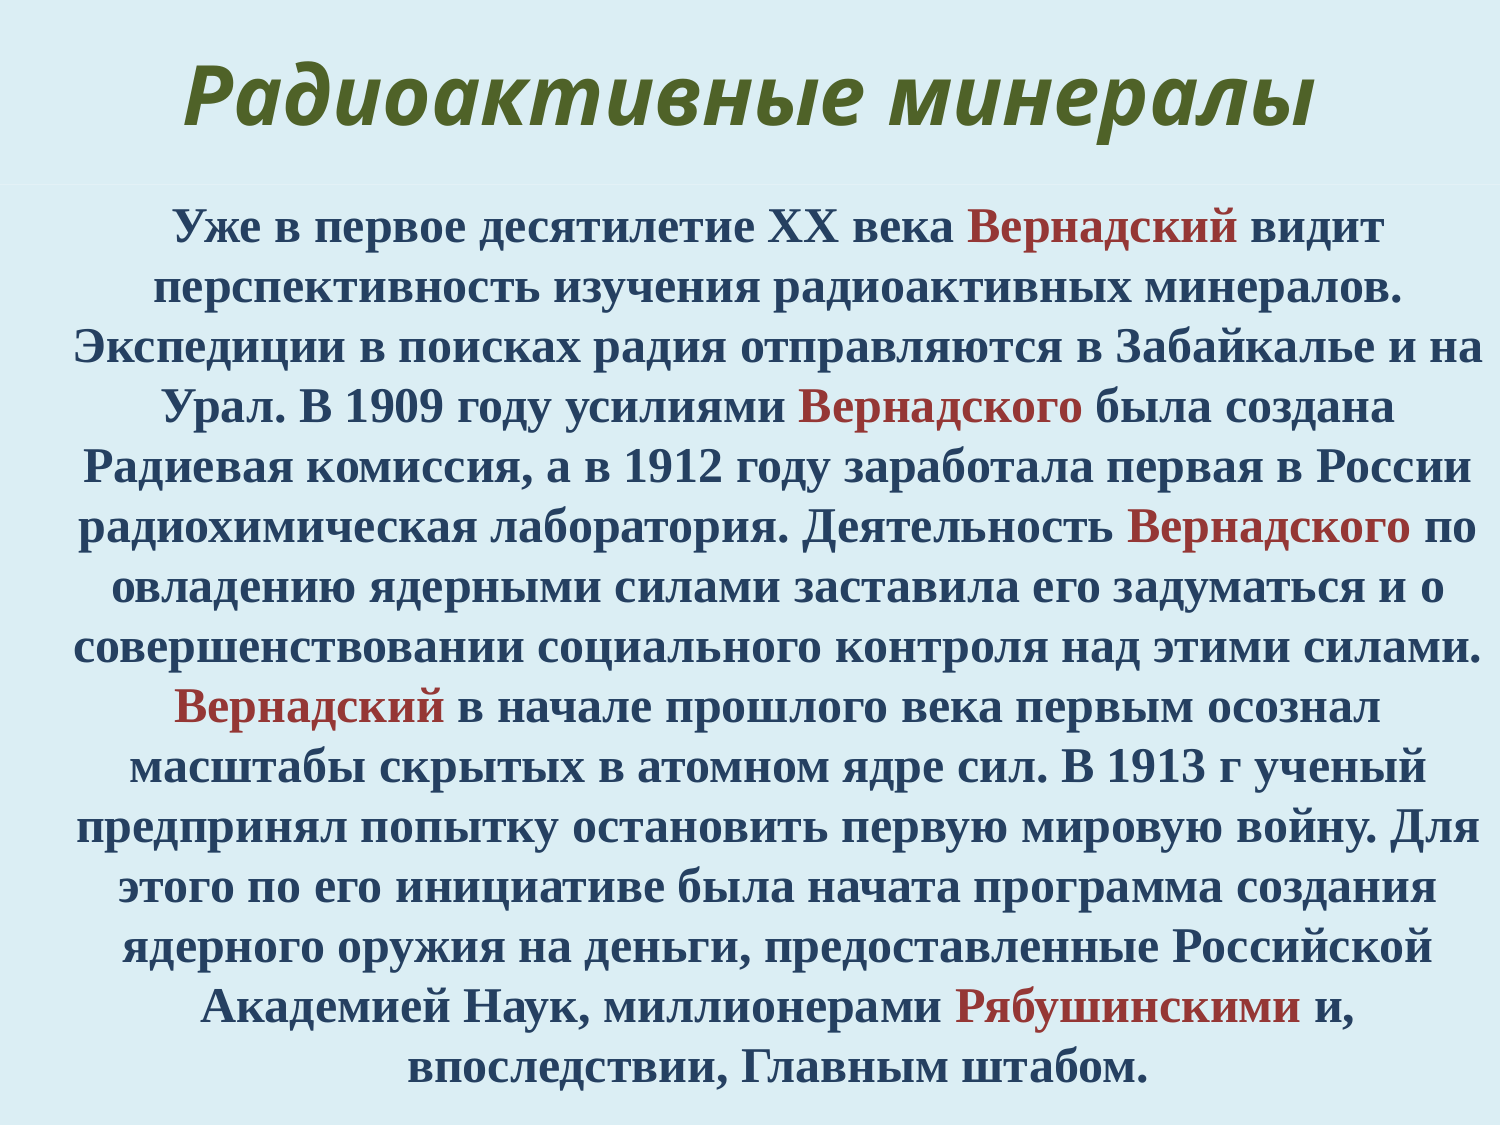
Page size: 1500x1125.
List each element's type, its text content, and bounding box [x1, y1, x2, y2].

list Уже в первое десятилетие ХХ века Вернадский видит перспективность изучения радиоактивных минералов. Экспедиции в поисках радия отправляются в Забайкалье и на Урал. В 1909 году усилиями Вернадского была создана Радиевая комиссия, а в 1912 году заработала первая в России радиохимическая лаборатория. Деятельность Вернадского по овладению ядерными силами заставила его задуматься и о совершенствовании социального контроля над этими силами. Вернадский в начале прошлого века первым осознал масштабы скрытых в атомном ядре сил. В 1913 г ученый предпринял попытку остановить первую мировую войну. Для этого по его инициативе была начата программа создания ядерного оружия на деньги, предоставленные Российской Академией Наук, миллионерами Рябушинскими и, впоследствии, Главным штабом. [0, 184, 1500, 1125]
title Радиоактивные минералы [0, 0, 1500, 184]
